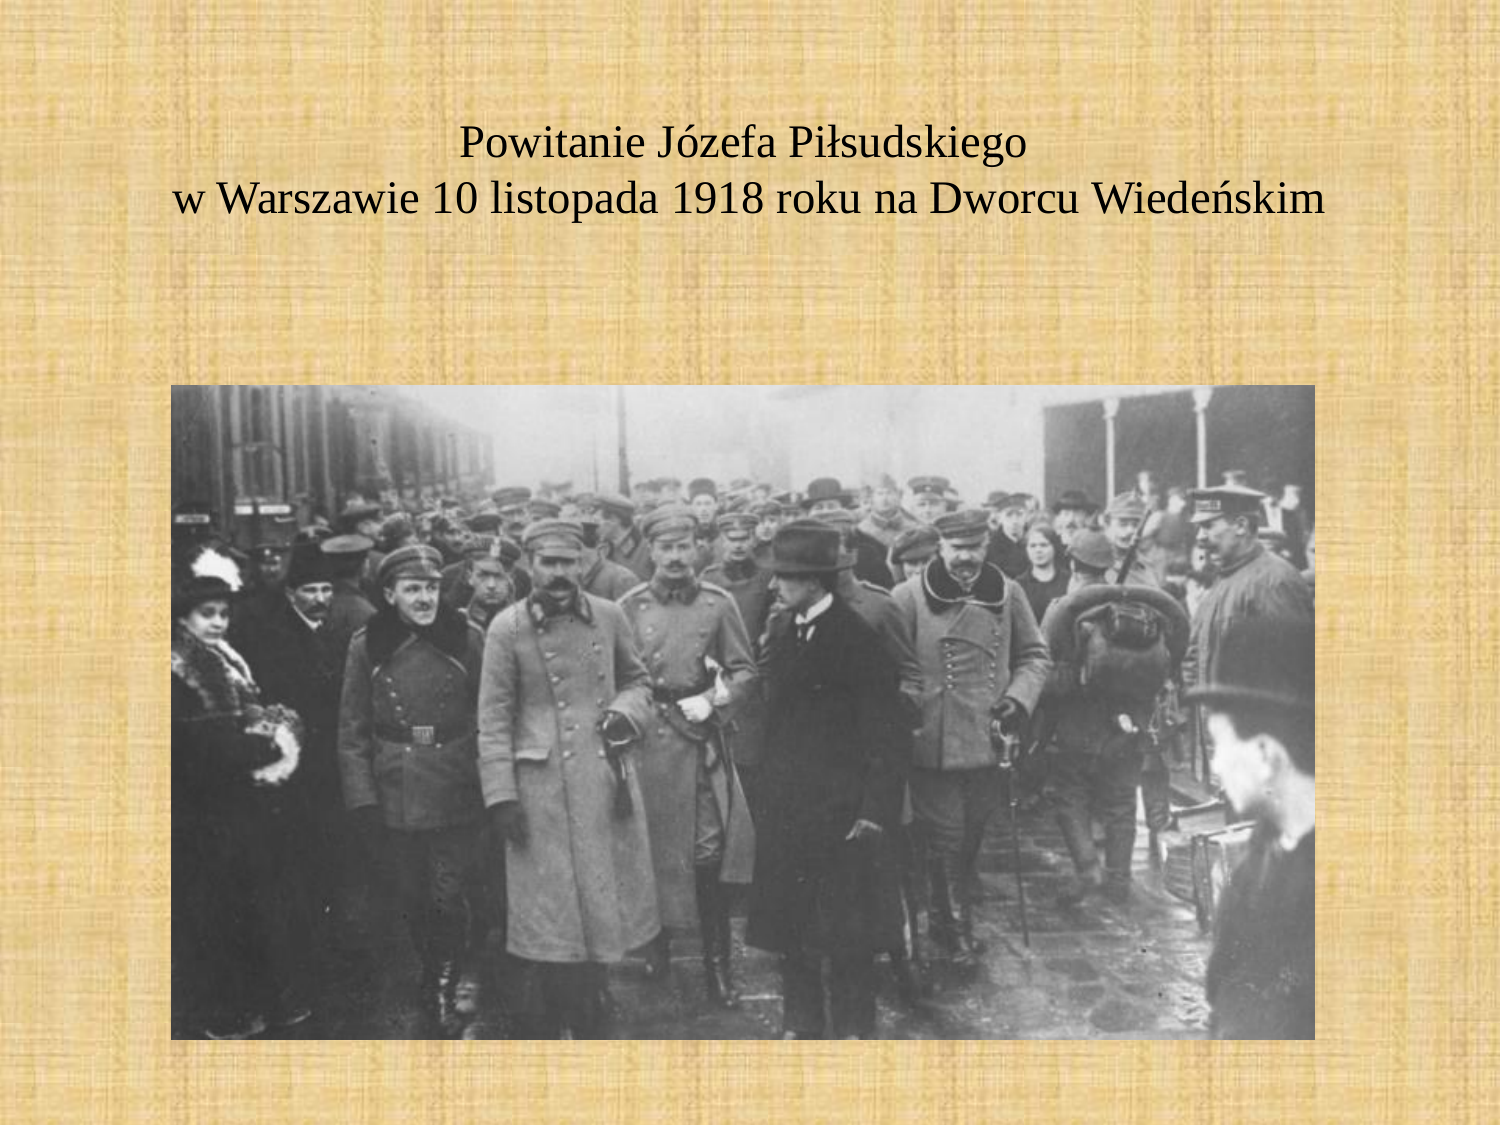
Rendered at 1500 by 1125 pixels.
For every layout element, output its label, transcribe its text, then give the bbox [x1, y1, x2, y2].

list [170, 385, 1316, 1041]
title Powitanie Józefa Piłsudskiego w Warszawie 10 listopada 1918 roku na Dworcu Wiedeńskim [75, 45, 1425, 233]
picture [0, 0, 1500, 1125]
